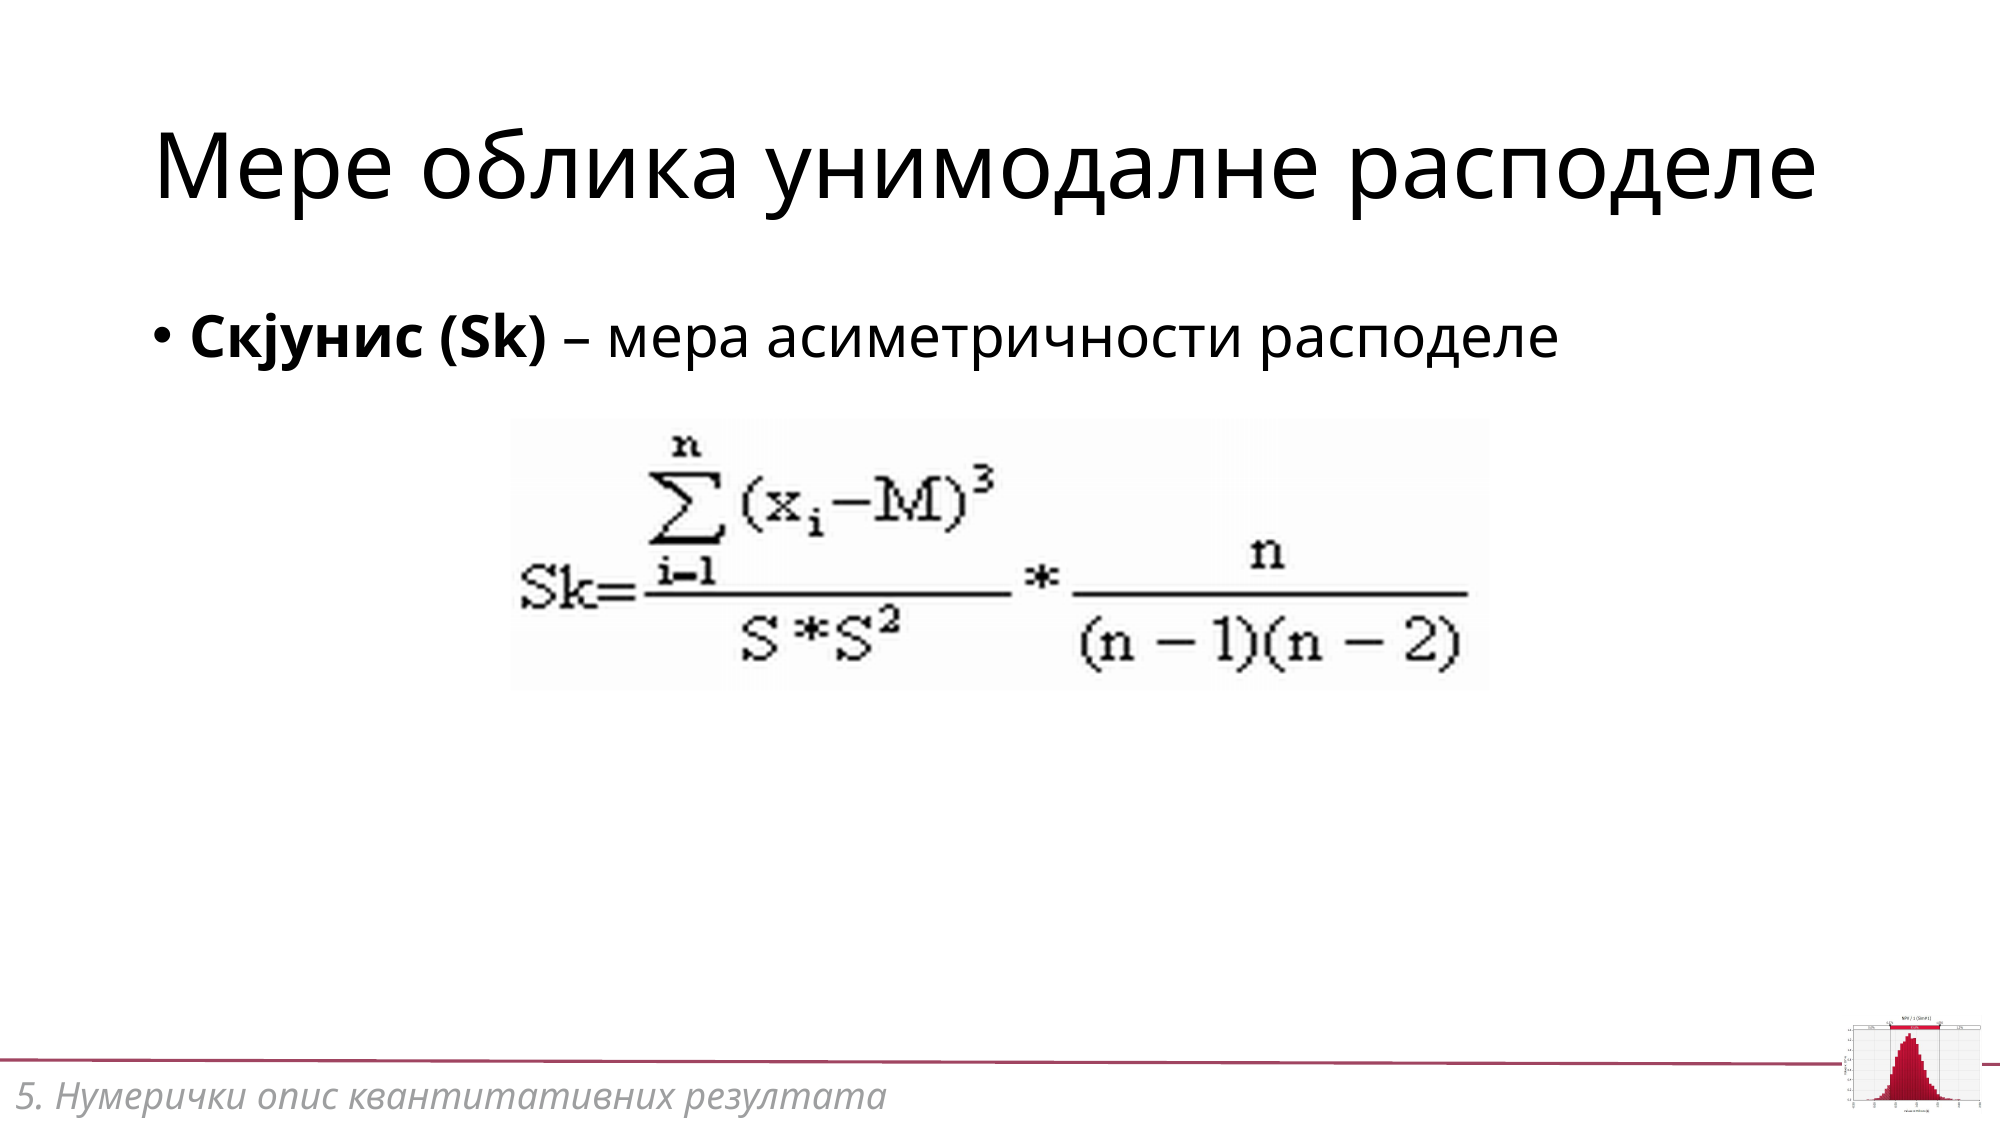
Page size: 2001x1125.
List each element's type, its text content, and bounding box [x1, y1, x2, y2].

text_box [0, 1059, 1841, 1065]
title Мере облика унимодалне расподеле [137, 59, 1863, 278]
picture [1841, 1015, 1983, 1114]
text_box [1983, 1059, 2000, 1065]
picture [509, 417, 1491, 691]
text_box 5. Нумерички опис квантитативних резултата [0, 1065, 1633, 1125]
list Скјунис (Sk) – мера асиметричности расподеле [137, 299, 1863, 1014]
